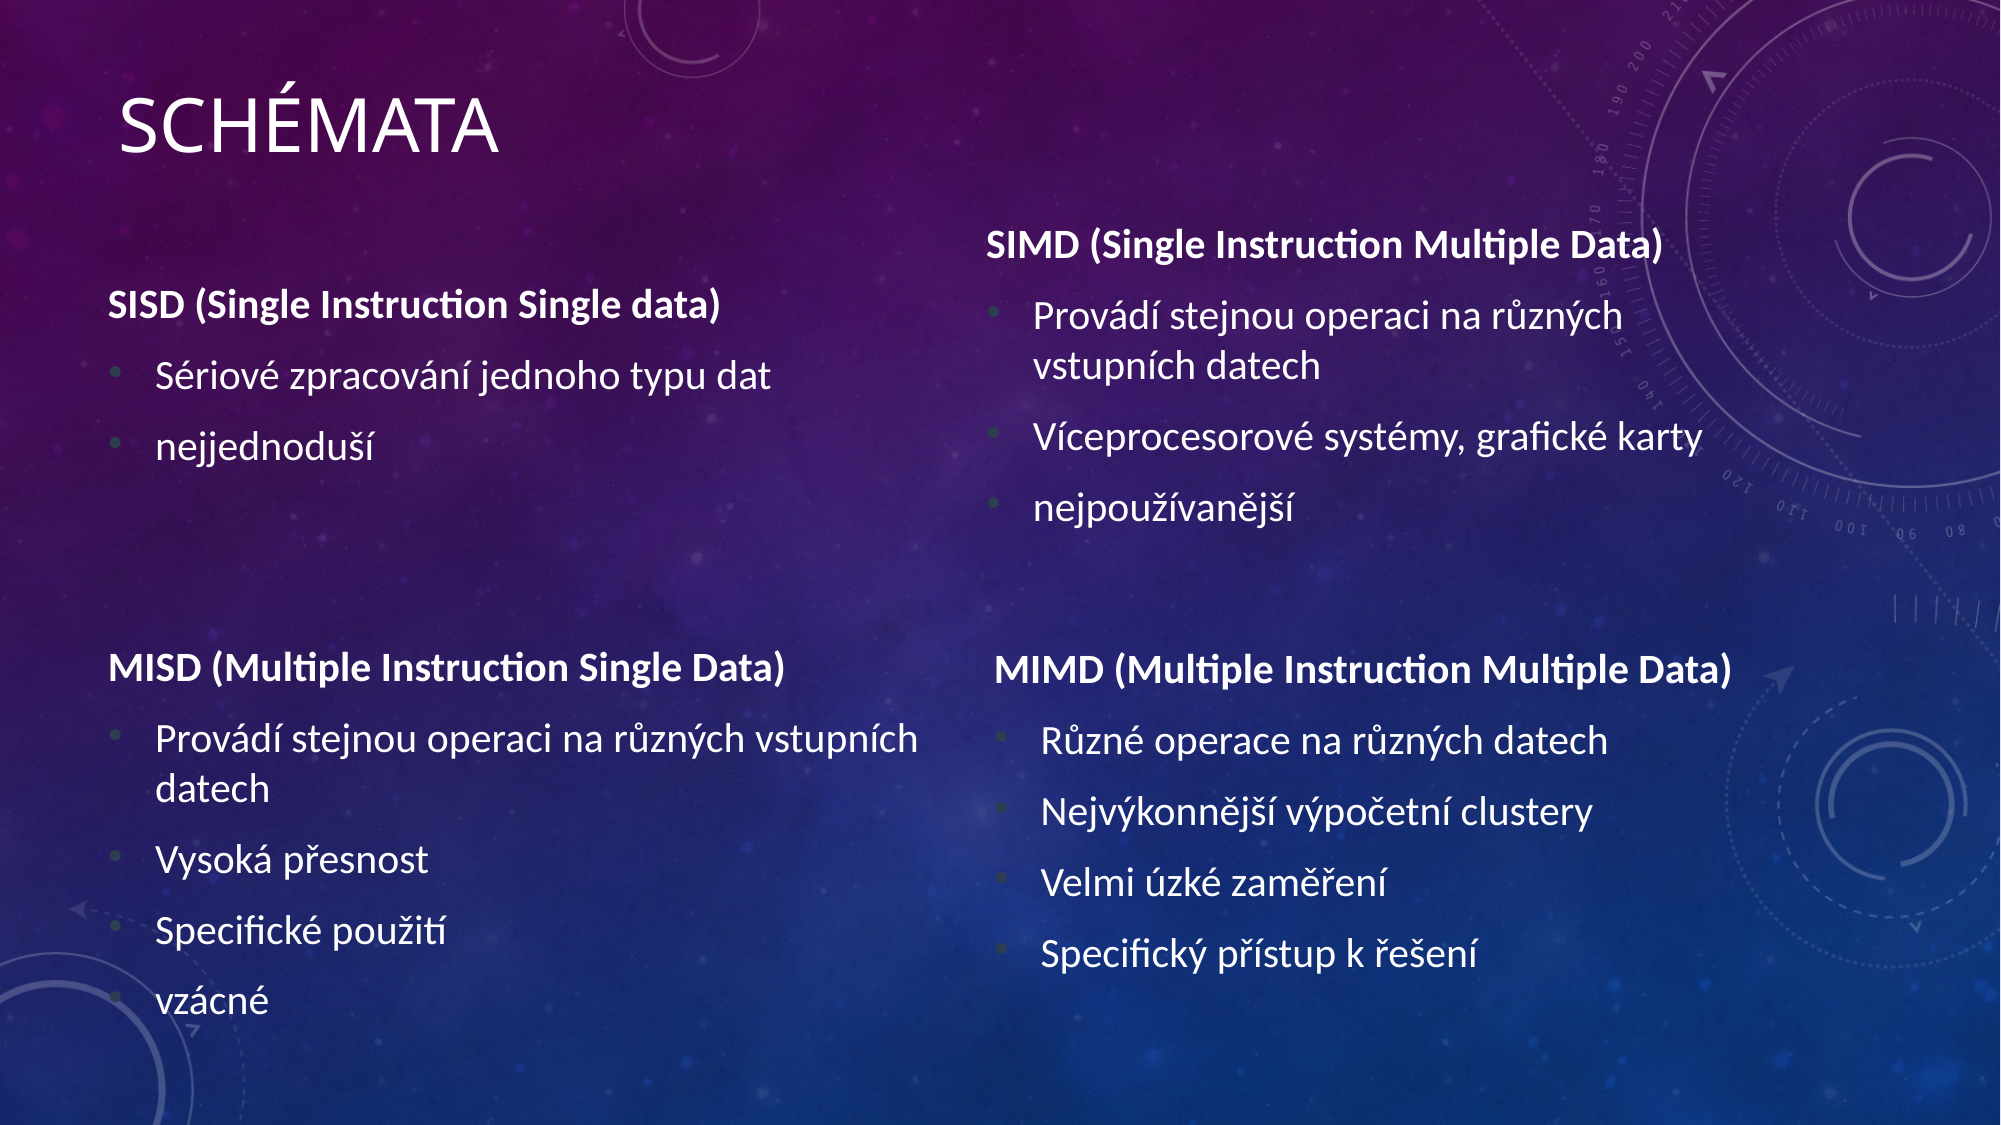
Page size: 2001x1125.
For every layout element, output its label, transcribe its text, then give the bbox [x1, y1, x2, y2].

list MIMD (Multiple Instruction Multiple Data) Různé operace na různých datech Nejvýkonnější výpočetní clustery Velmi úzké zaměření Specifický přístup k řešení [978, 629, 1813, 988]
title Schémata [103, 20, 1497, 217]
picture [0, 0, 2001, 1125]
list SIMD (Single Instruction Multiple Data) Provádí stejnou operaci na různých vstupních datech Víceprocesorové systémy, grafické karty nejpoužívanější [970, 217, 1784, 529]
list MISD (Multiple Instruction Single Data) Provádí stejnou operaci na různých vstupních datech Vysoká přesnost Specifické použití vzácné [93, 652, 979, 1011]
list SISD (Single Instruction Single data) Sériové zpracování jednoho typu dat nejjednoduší [93, 193, 979, 552]
